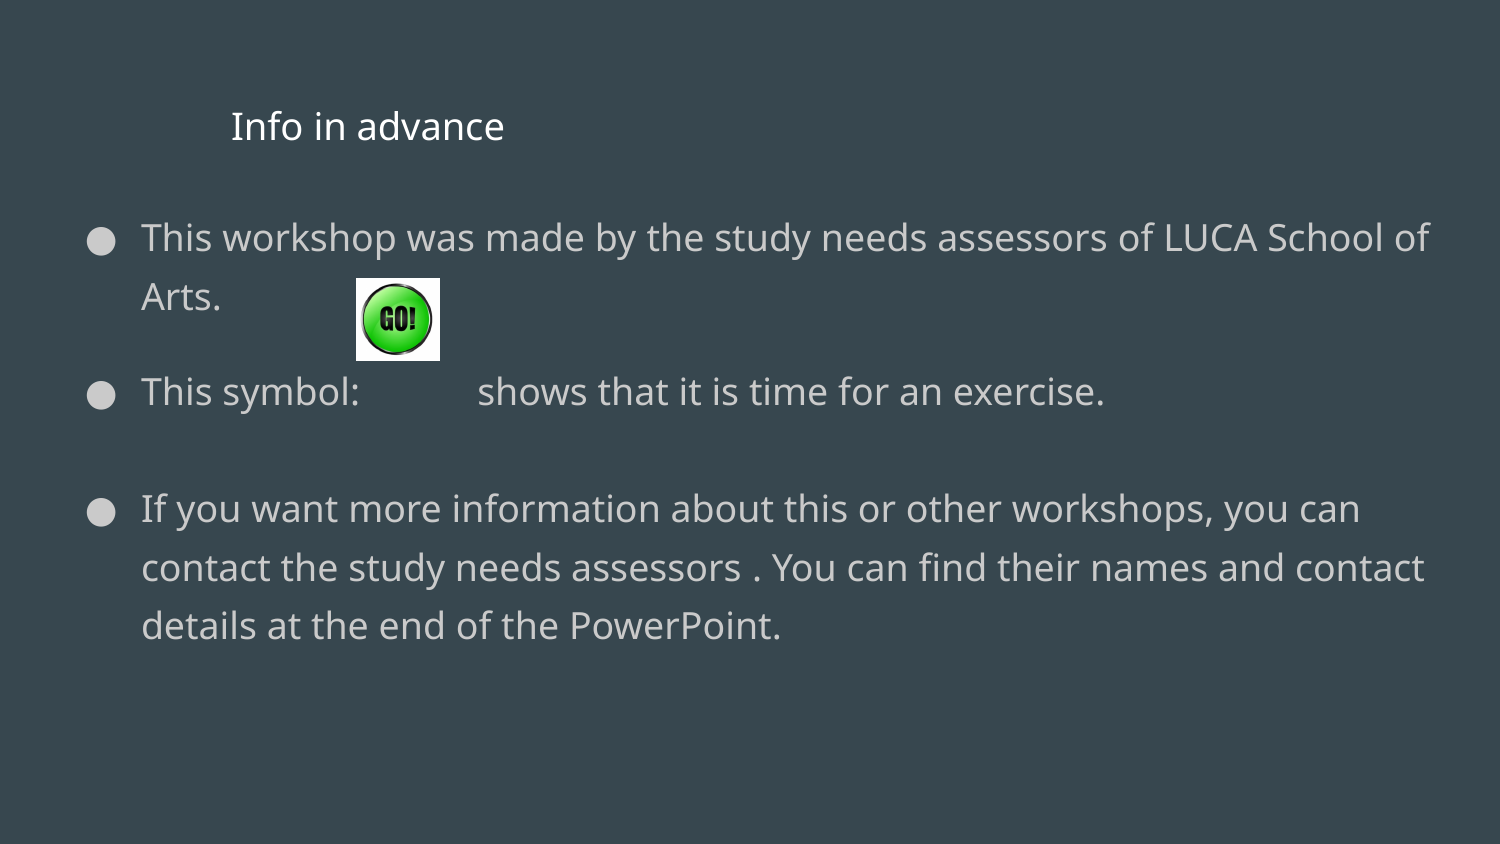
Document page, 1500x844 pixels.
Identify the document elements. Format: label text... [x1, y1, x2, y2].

list This workshop was made by the study needs assessors of LUCA School of Arts. This symbol: shows that it is time for an exercise. If you want more information about this or other workshops, you can contact the study needs assessors . You can find their names and contact details at the end of the PowerPoint. [51, 189, 1449, 750]
picture [355, 277, 440, 361]
title Info in advance [216, 84, 1449, 167]
